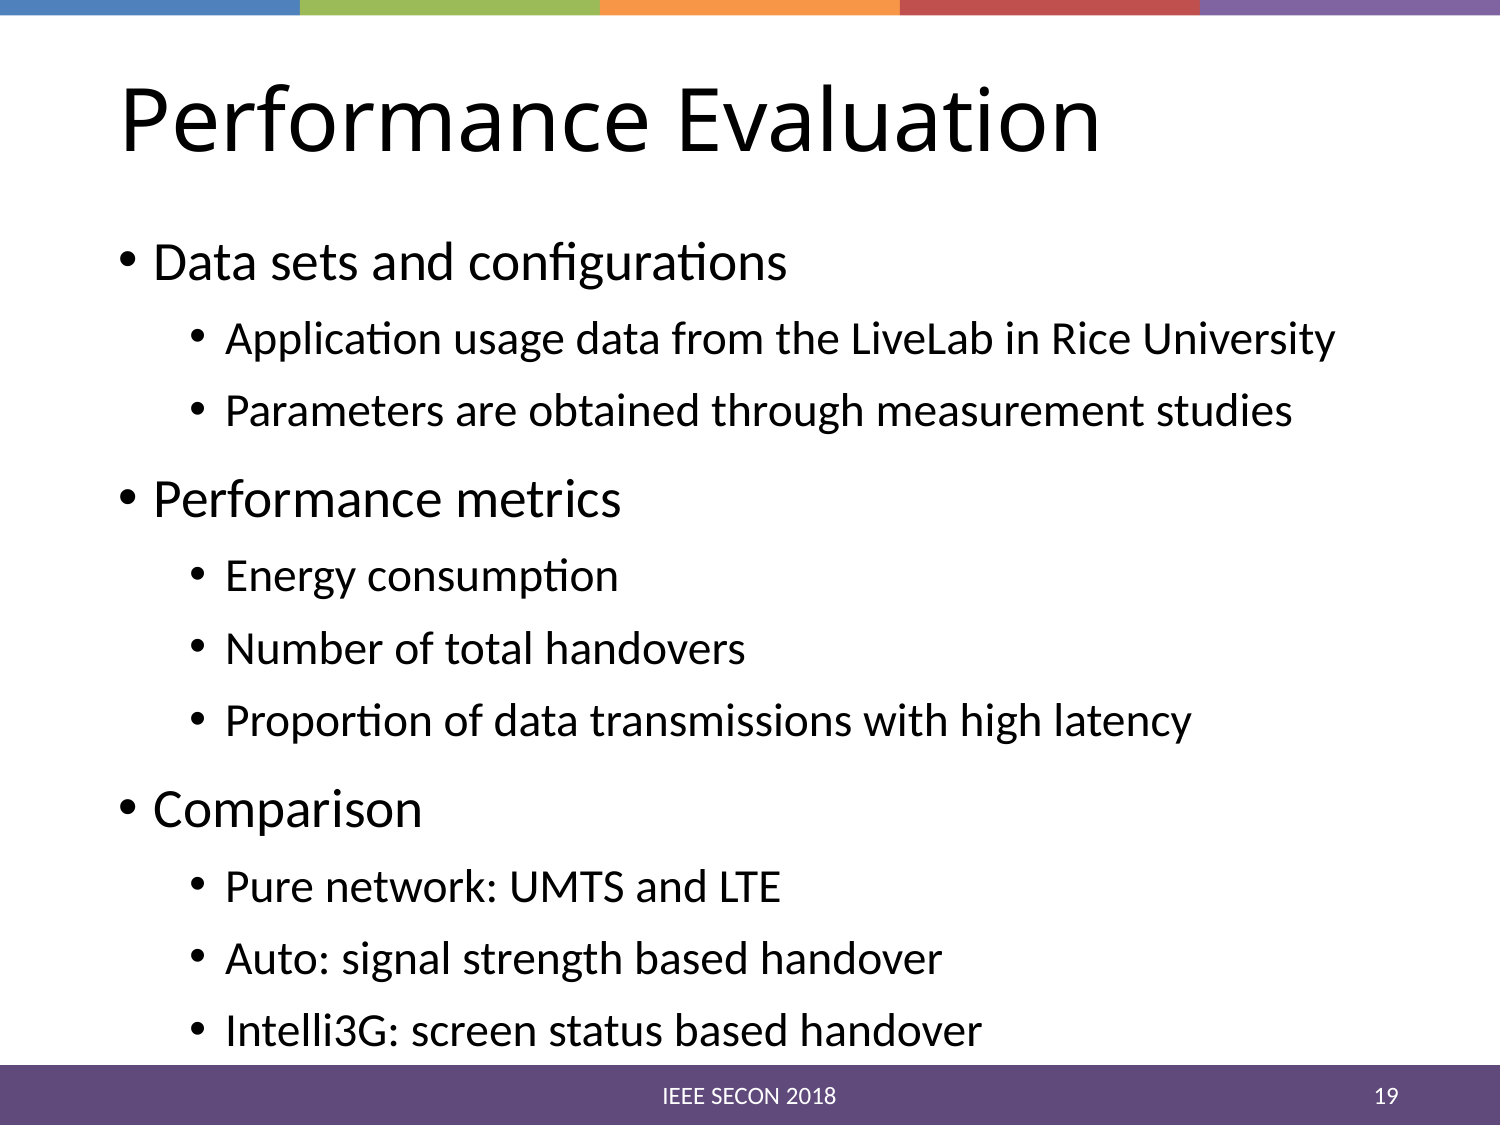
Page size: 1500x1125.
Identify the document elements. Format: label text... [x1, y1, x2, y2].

list Data sets and configurations Application usage data from the LiveLab in Rice University Parameters are obtained through measurement studies Performance metrics Energy consumption Number of total handovers Proportion of data transmissions with high latency Comparison Pure network: UMTS and LTE Auto: signal strength based handover Intelli3G: screen status based handover [103, 210, 1453, 1066]
slide_number 19 [1272, 1065, 1500, 1125]
title Performance Evaluation [103, 48, 1397, 197]
